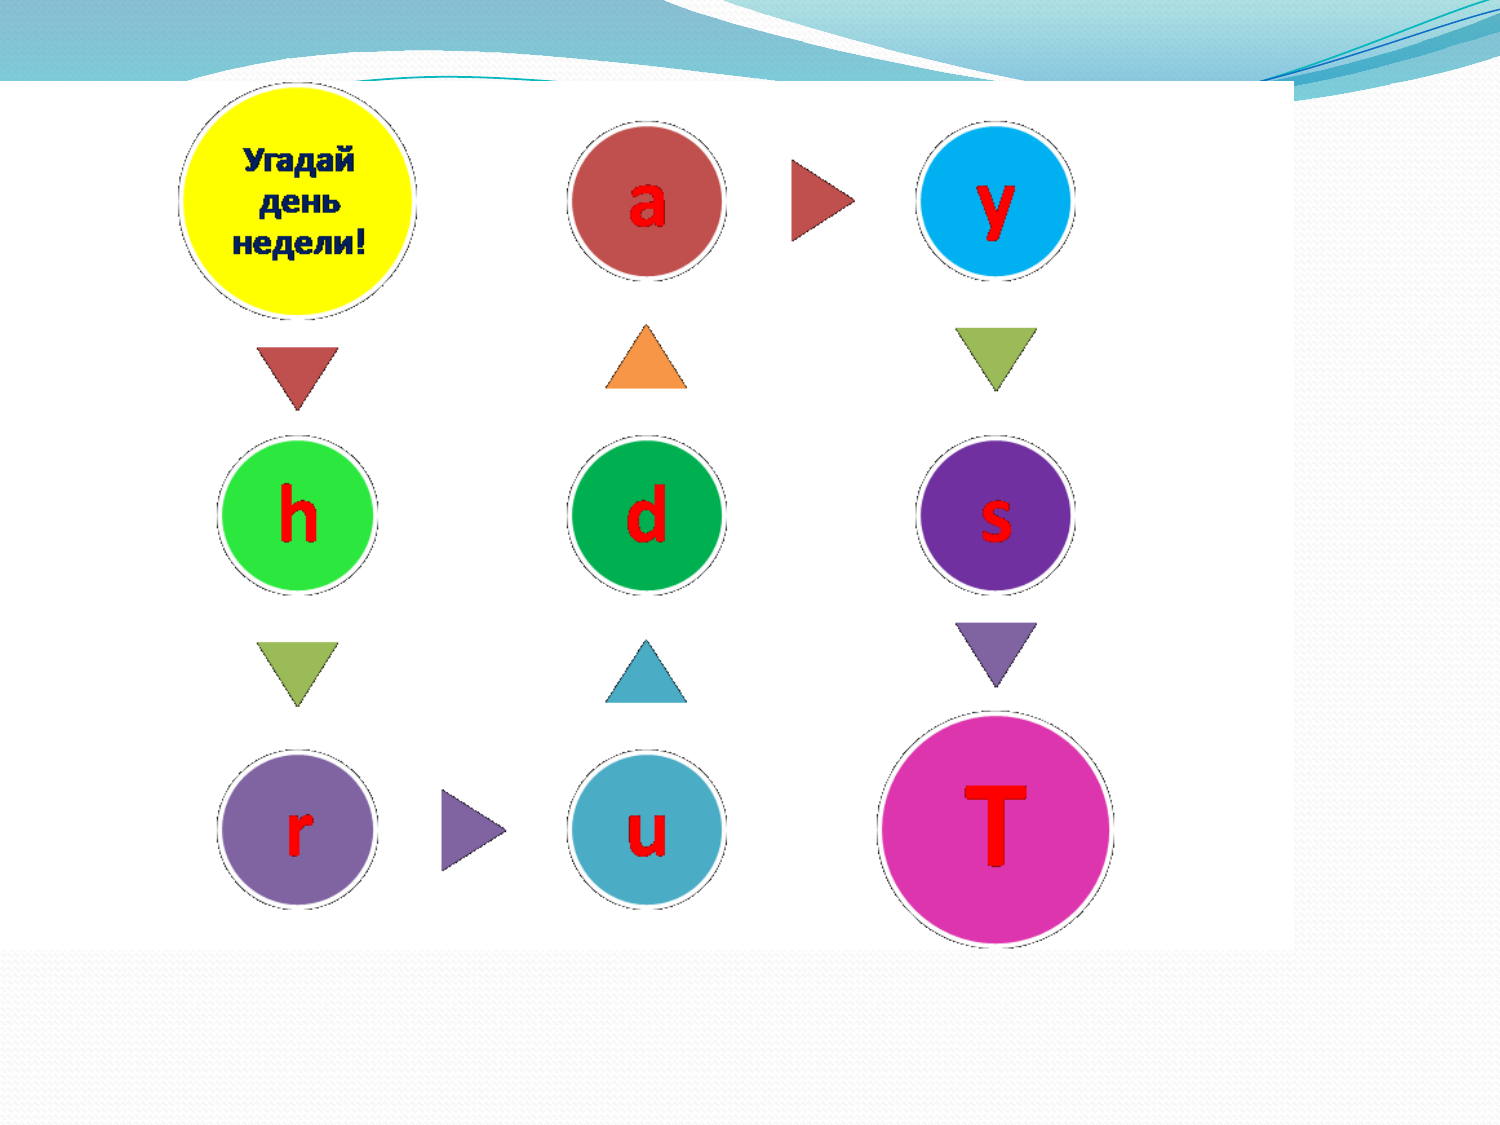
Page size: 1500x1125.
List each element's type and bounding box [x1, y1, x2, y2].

list [0, 81, 1294, 950]
